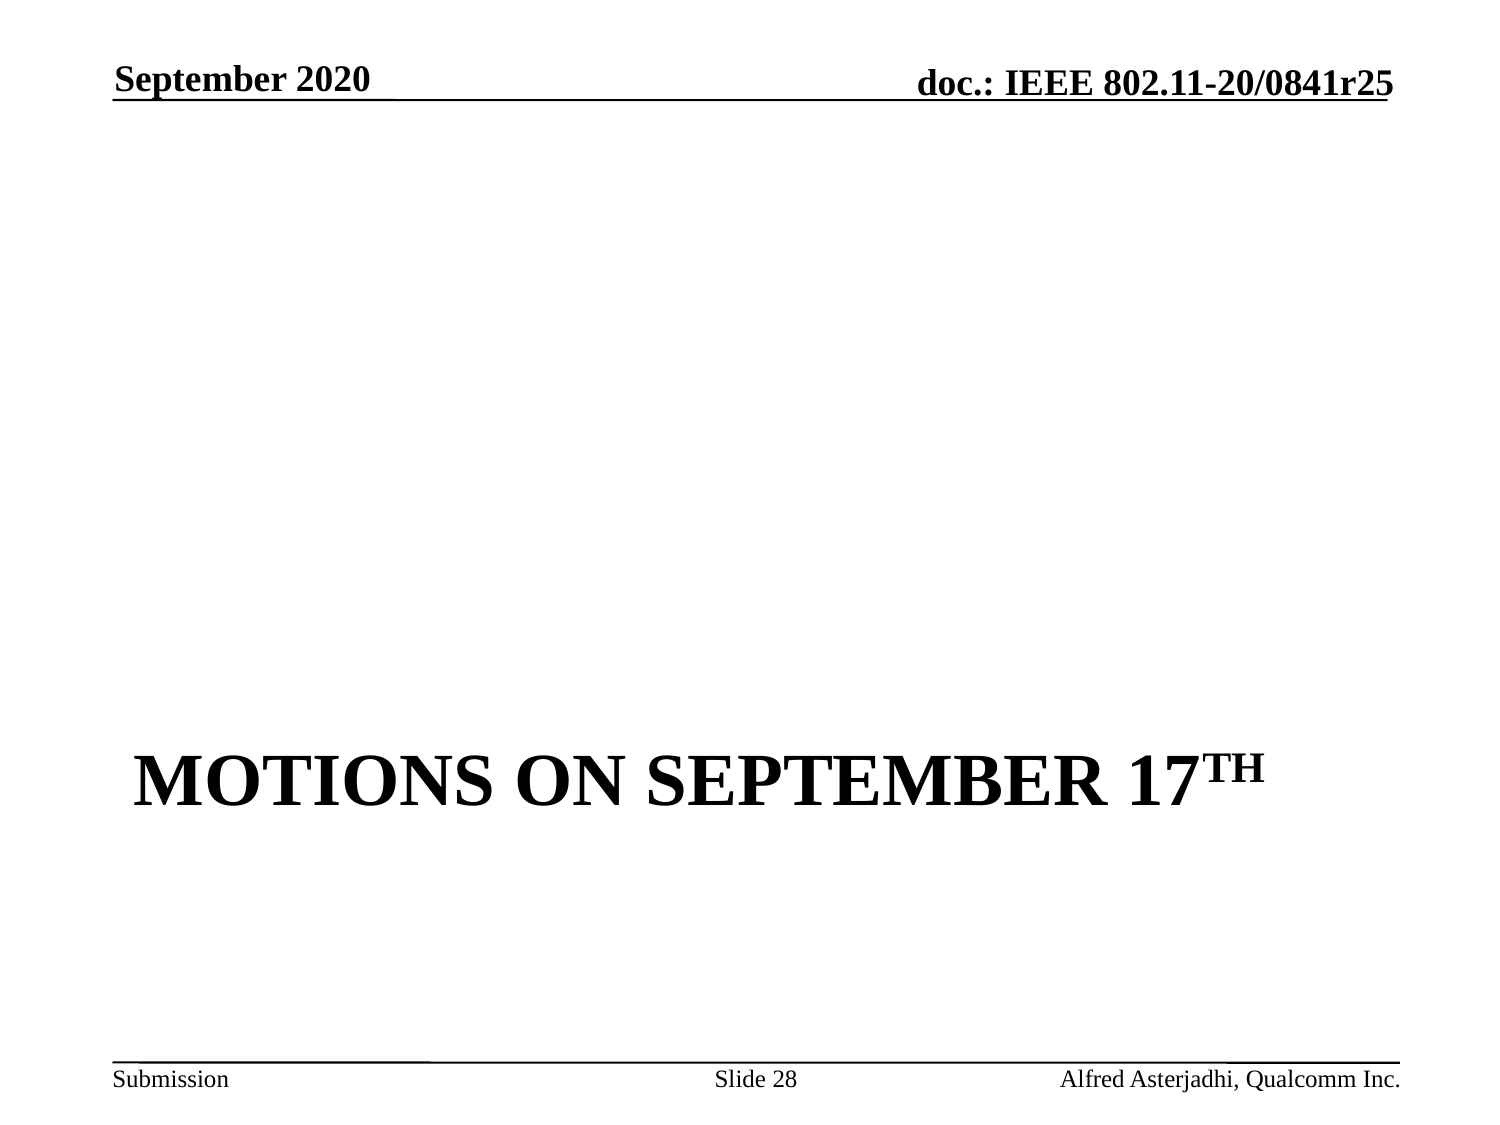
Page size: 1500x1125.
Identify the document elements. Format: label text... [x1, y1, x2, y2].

slide_number Slide 28 [712, 1061, 800, 1123]
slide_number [114, 54, 423, 100]
title Motions on September 17th [118, 722, 1394, 947]
footer Alfred Asterjadhi, Qualcomm Inc. [878, 1061, 1402, 1093]
